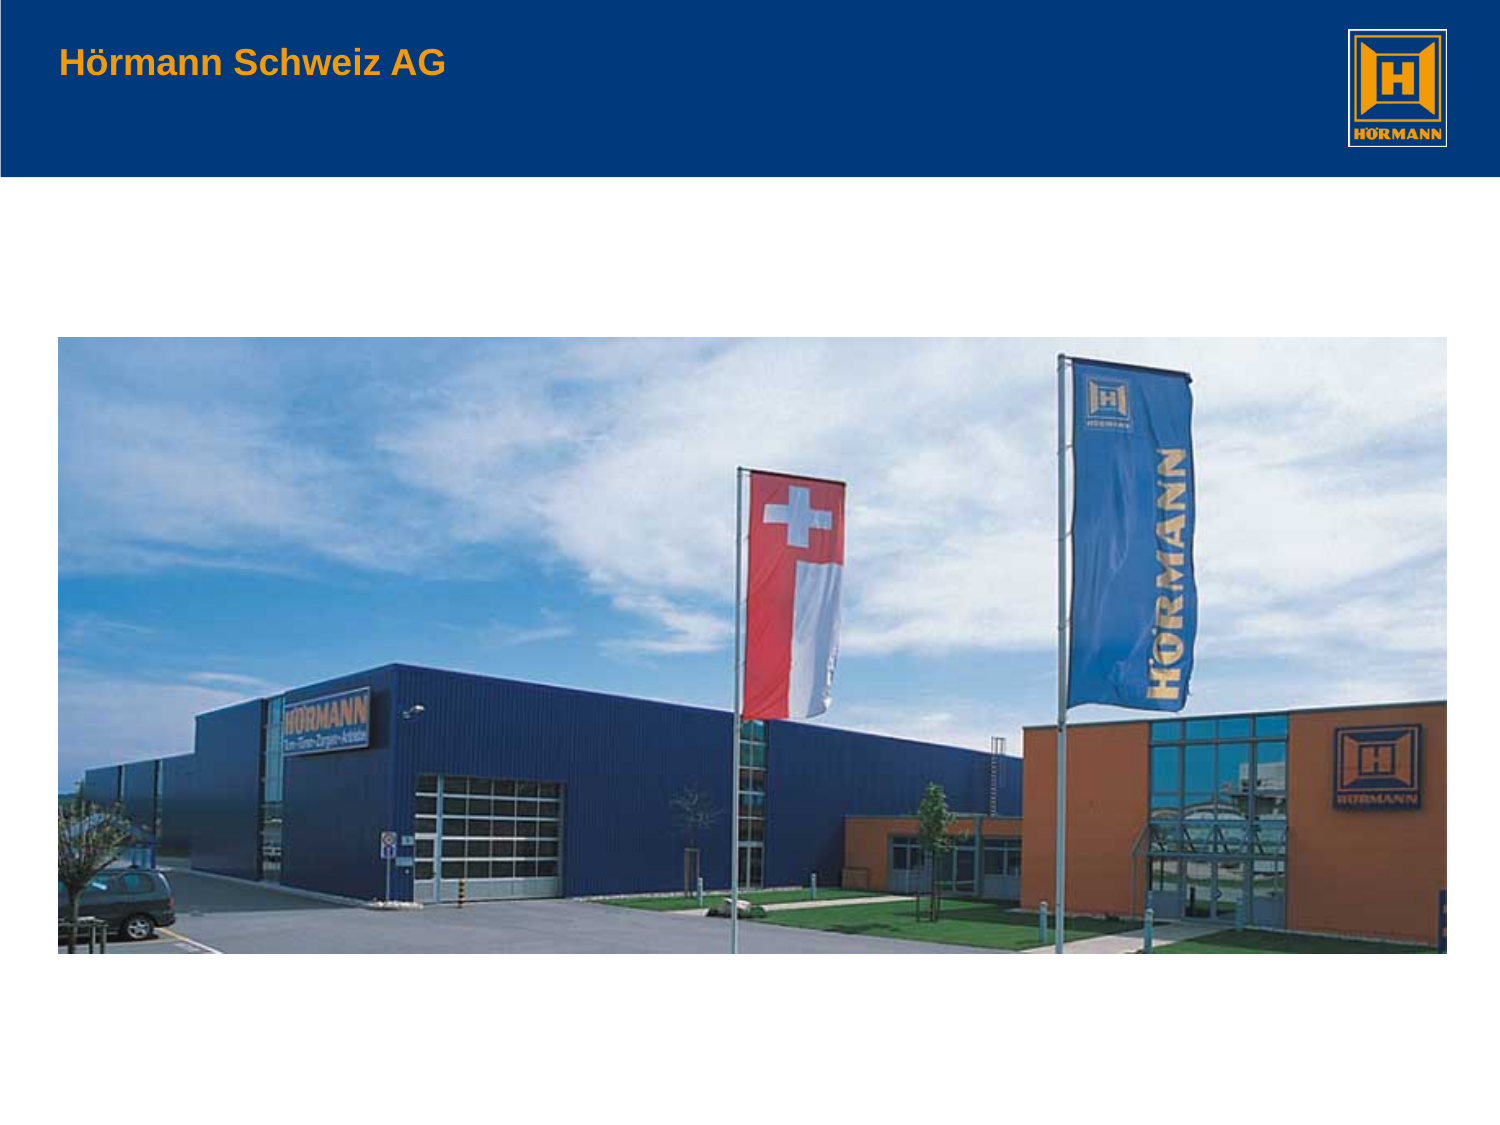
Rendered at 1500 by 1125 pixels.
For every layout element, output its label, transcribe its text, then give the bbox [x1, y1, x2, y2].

text_box [1337, 12, 1450, 150]
picture [58, 337, 1448, 954]
text_box [50, 0, 408, 100]
text_box Hörmann Schweiz AG [58, 30, 1294, 122]
